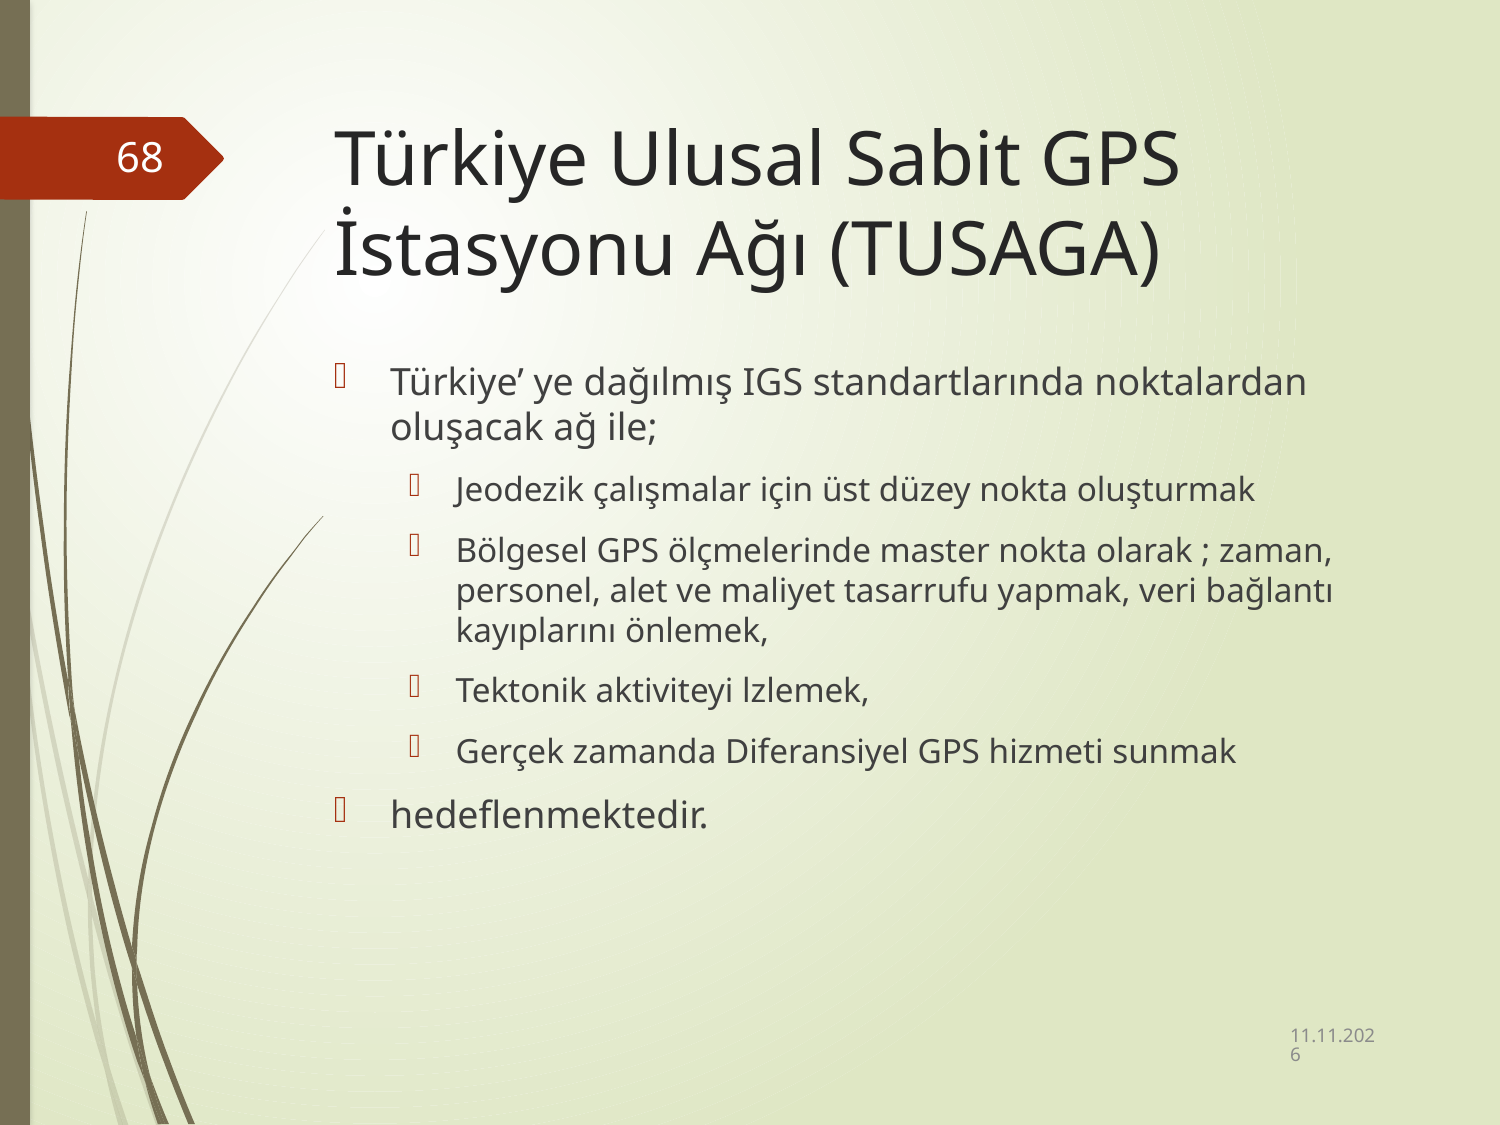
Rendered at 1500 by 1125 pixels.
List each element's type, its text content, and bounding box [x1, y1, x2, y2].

title Türkiye Ulusal Sabit GPS İstasyonu Ağı (TUSAGA) [319, 102, 1400, 313]
slide_number 68 [83, 129, 180, 190]
list Türkiye’ ye dağılmış IGS standartlarında noktalardan oluşacak ağ ile; Jeodezik çalışmalar için üst düzey nokta oluşturmak Bölgesel GPS ölçmelerinde master nokta olarak ; zaman, personel, alet ve maliyet tasarrufu yapmak, veri bağlantı kayıplarını önlemek, Tektonik aktiviteyi lzlemek, Gerçek zamanda Diferansiyel GPS hizmeti sunmak hedeflenmektedir. [318, 350, 1400, 970]
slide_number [1275, 1006, 1401, 1068]
